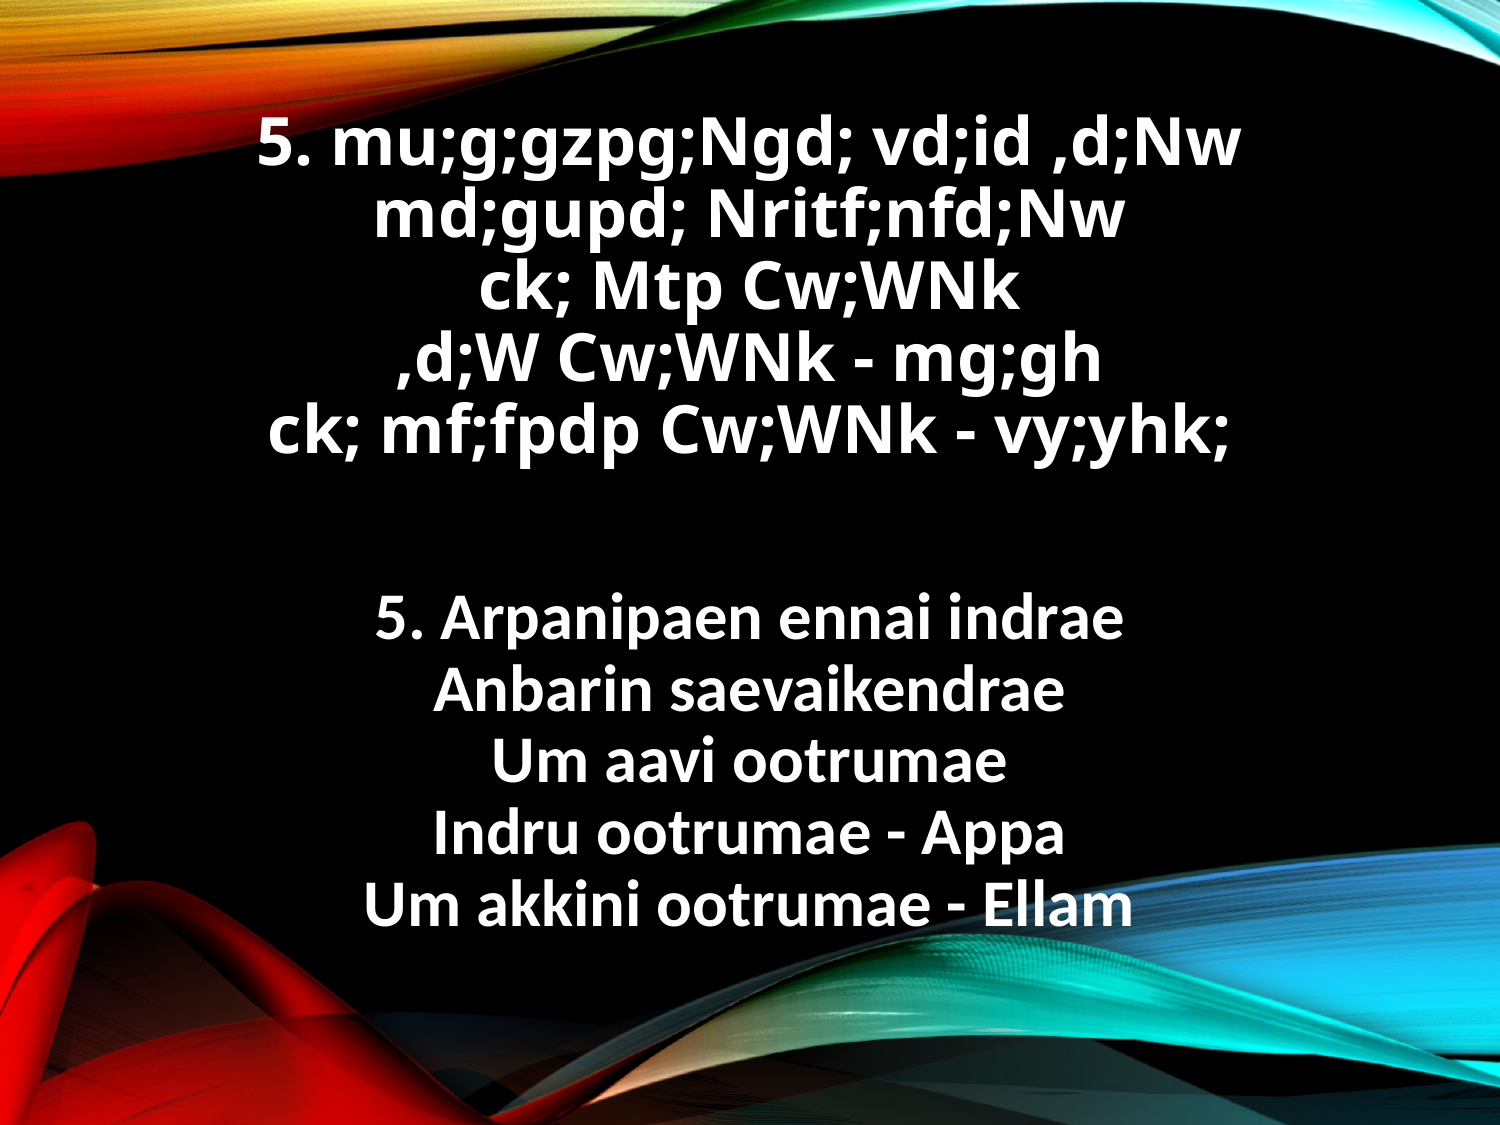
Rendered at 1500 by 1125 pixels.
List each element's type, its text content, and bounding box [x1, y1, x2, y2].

subtitle 5. mu;g;gzpg;Ngd; vd;id ,d;Nw md;gupd; Nritf;nfd;Nw ck; Mtp Cw;WNk ,d;W Cw;WNk - mg;gh ck; mf;fpdp Cw;WNk - vy;yhk; 5. Arpanipaen ennai indrae Anbarin saevaikendrae Um aavi ootrumae Indru ootrumae - Appa Um akkini ootrumae - Ellam [0, 0, 1500, 1125]
